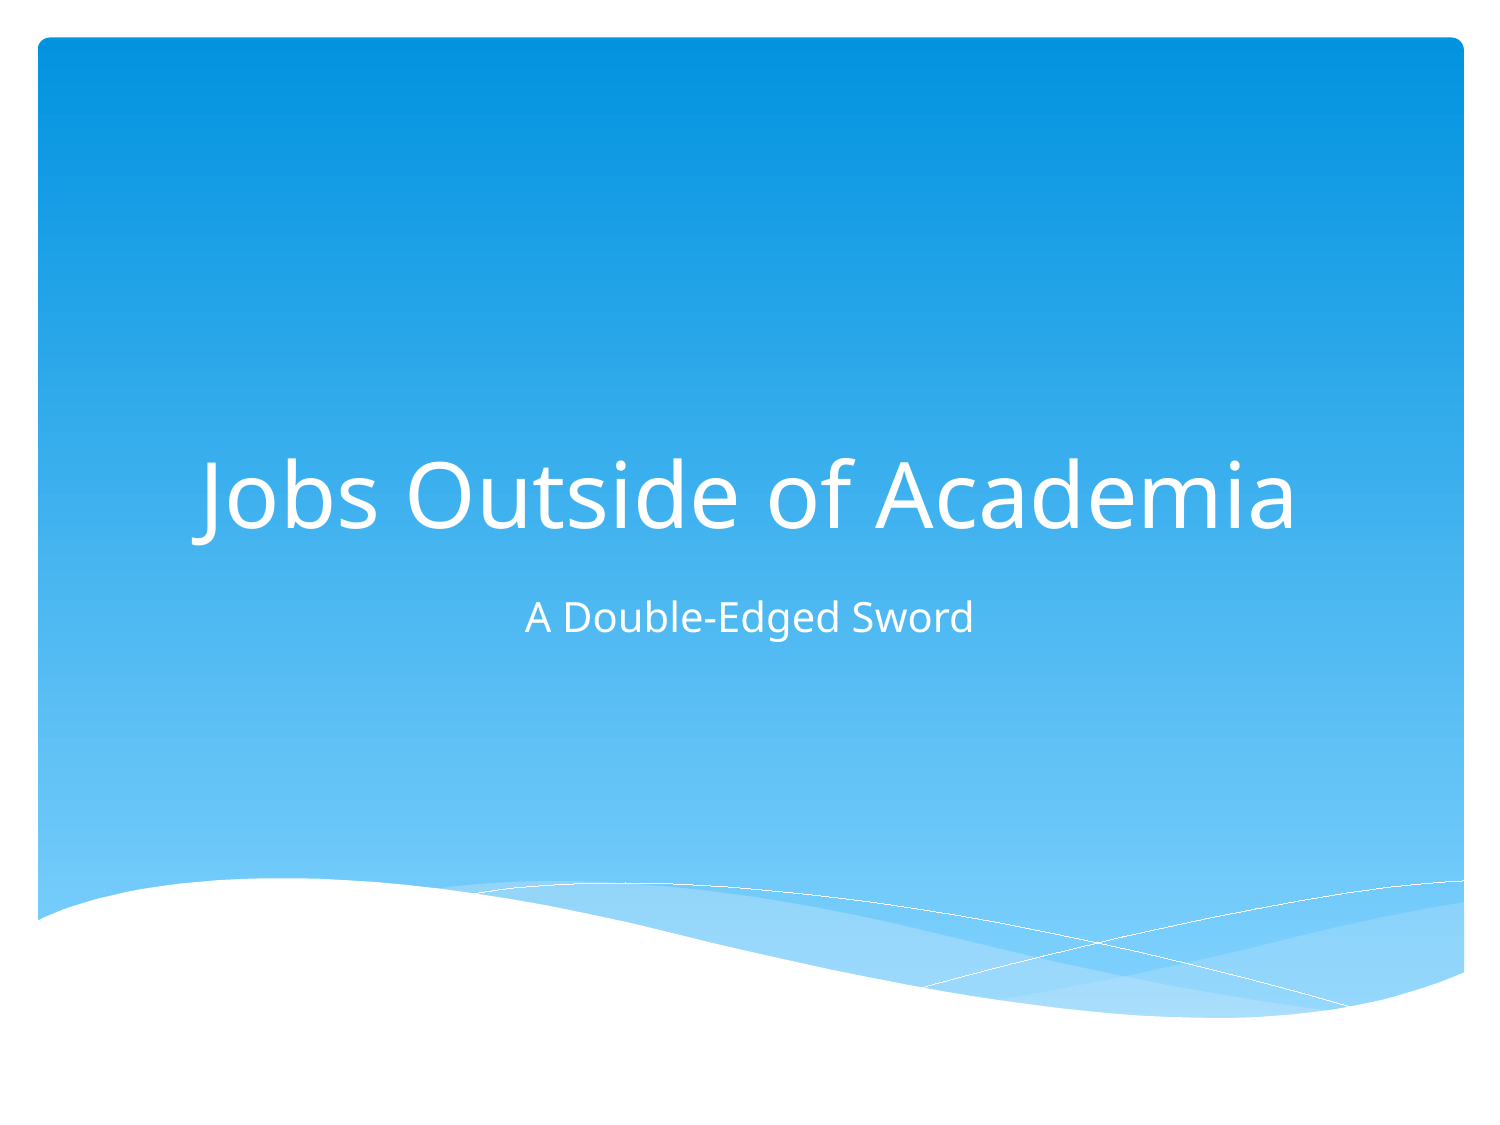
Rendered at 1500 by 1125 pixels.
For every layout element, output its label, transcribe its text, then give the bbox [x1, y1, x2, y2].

subtitle A Double-Edged Sword [225, 583, 1275, 825]
title Jobs Outside of Academia [112, 262, 1388, 555]
